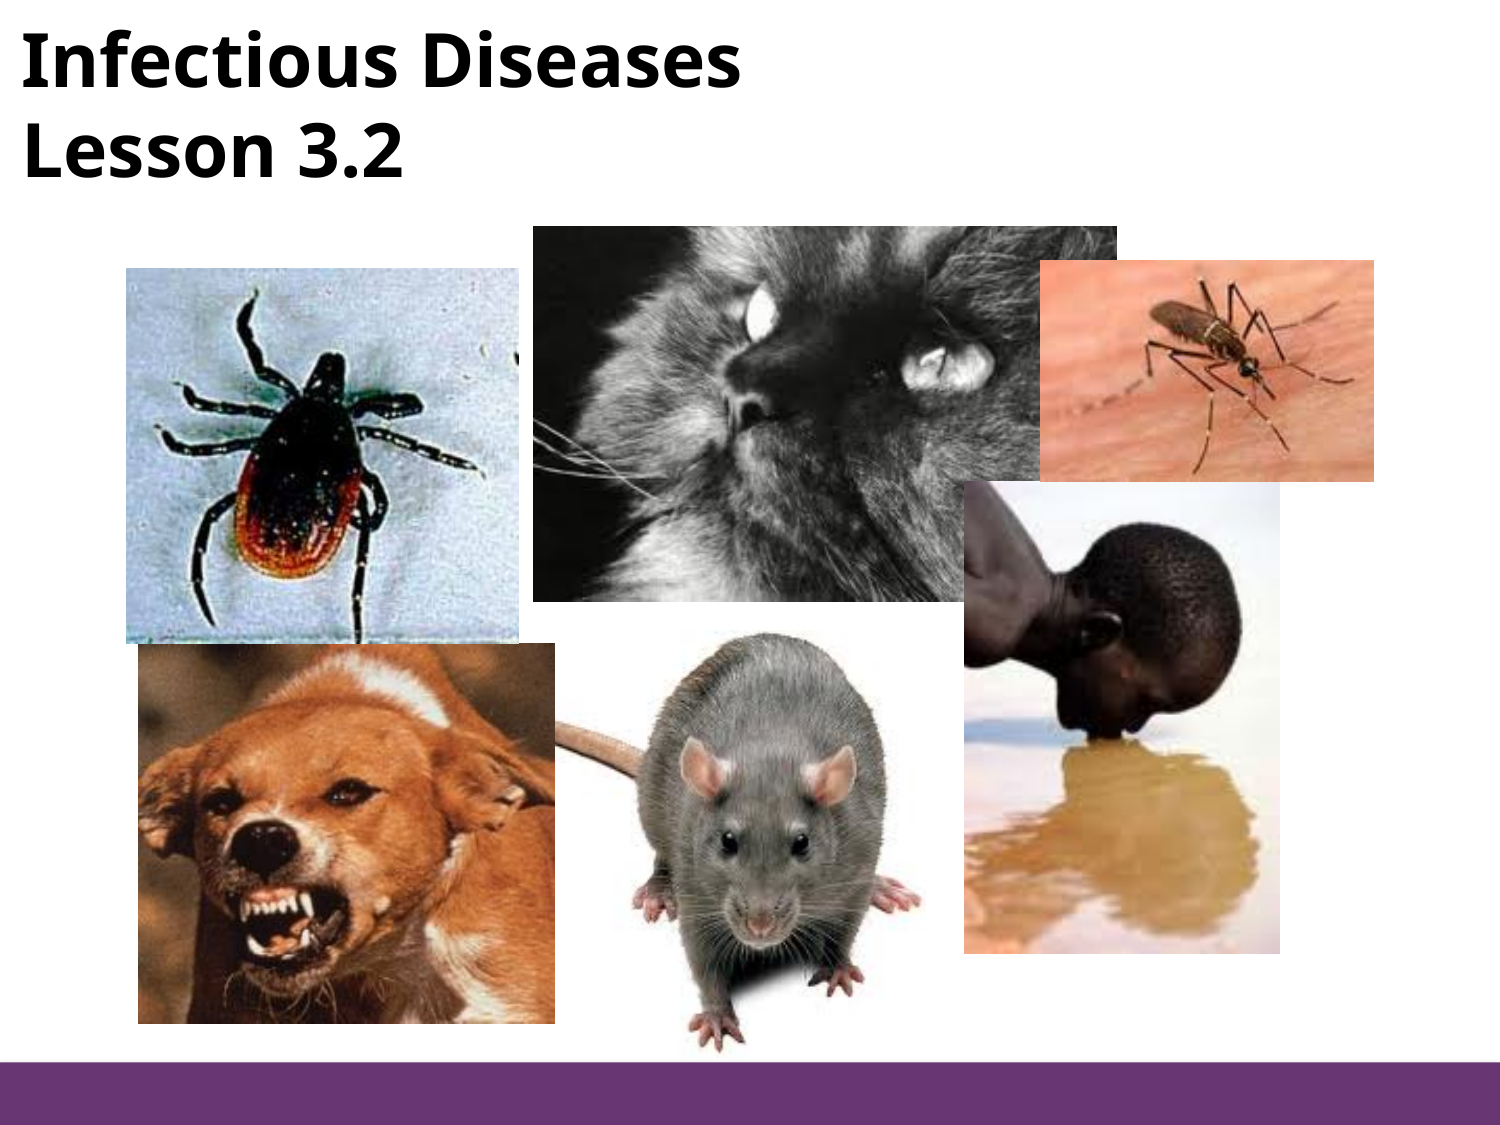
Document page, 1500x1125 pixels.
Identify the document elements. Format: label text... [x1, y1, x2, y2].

text_box Infectious Diseases Lesson 3.2 [6, 5, 950, 470]
picture [533, 225, 1374, 955]
picture [126, 268, 926, 1059]
